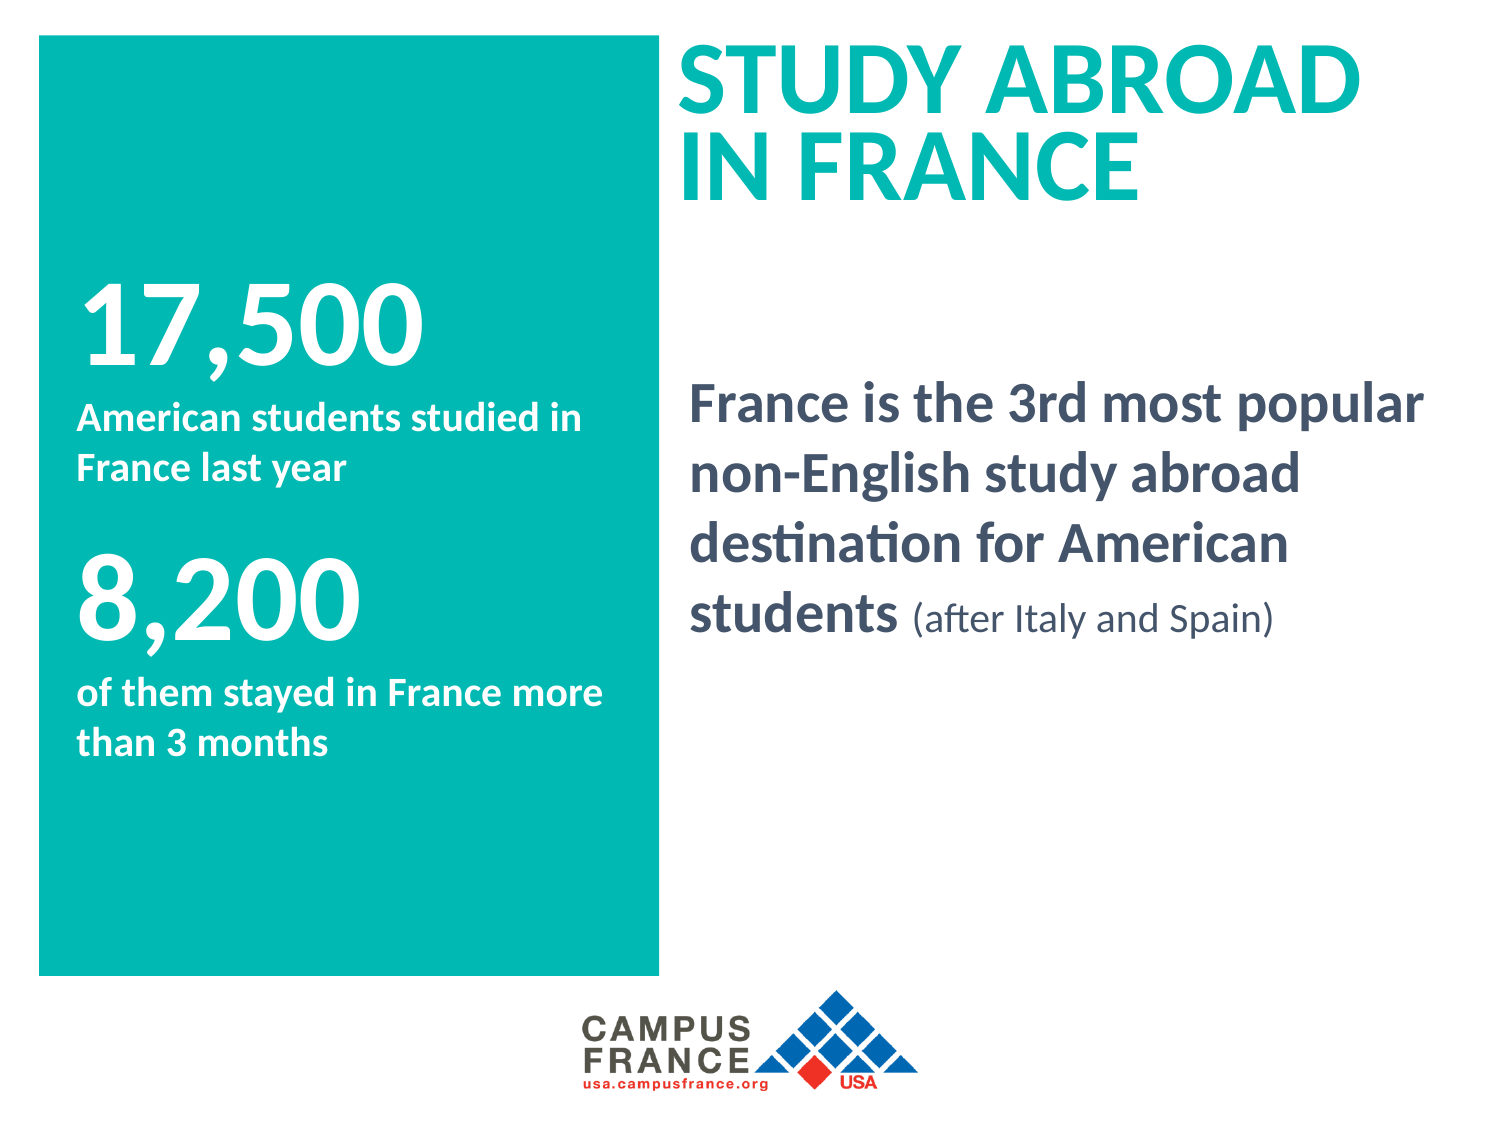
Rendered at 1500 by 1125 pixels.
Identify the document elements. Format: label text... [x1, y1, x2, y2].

text_box [39, 286, 660, 976]
text_box STUDY ABROAD IN FRANCE [675, 43, 1450, 238]
picture [582, 990, 918, 1091]
text_box [39, 35, 660, 43]
text_box France is the 3rd most popular non-English study abroad destination for American students (after Italy and Spain) [675, 356, 1450, 652]
text_box [39, 43, 813, 286]
text_box 17,500 American students studied in France last year 8,200 of them stayed in France more than 3 months [61, 232, 637, 773]
